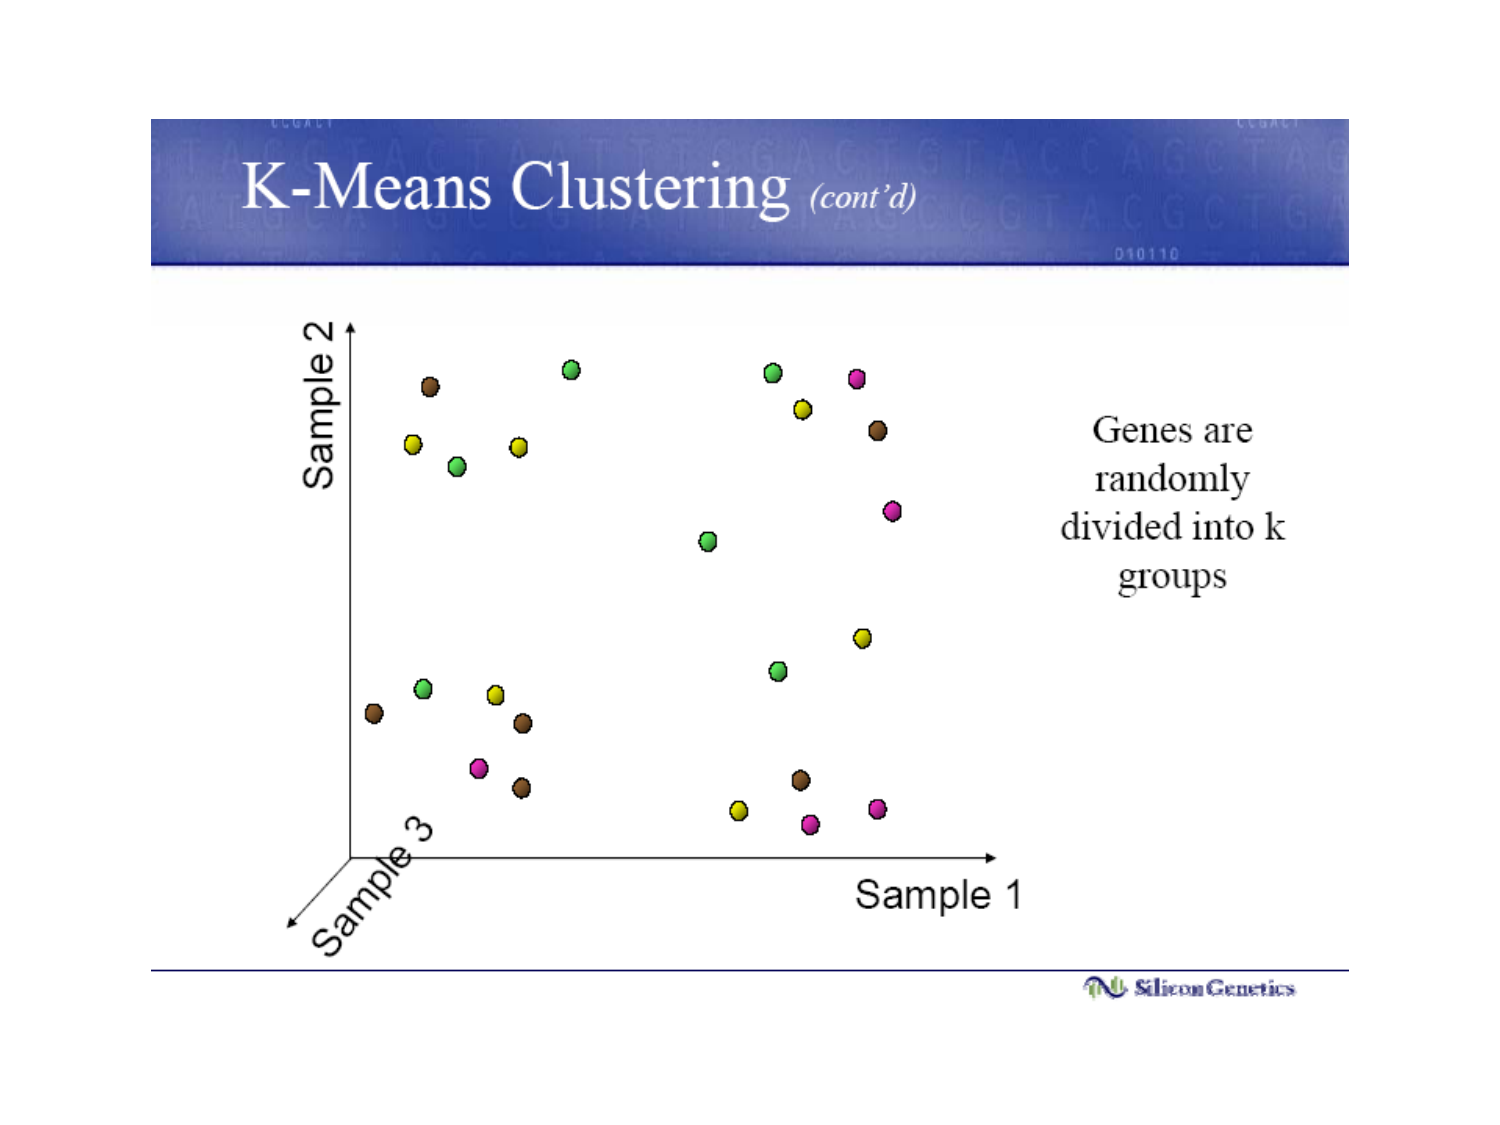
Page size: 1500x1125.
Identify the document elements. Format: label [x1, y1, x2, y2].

picture [151, 119, 1349, 1006]
